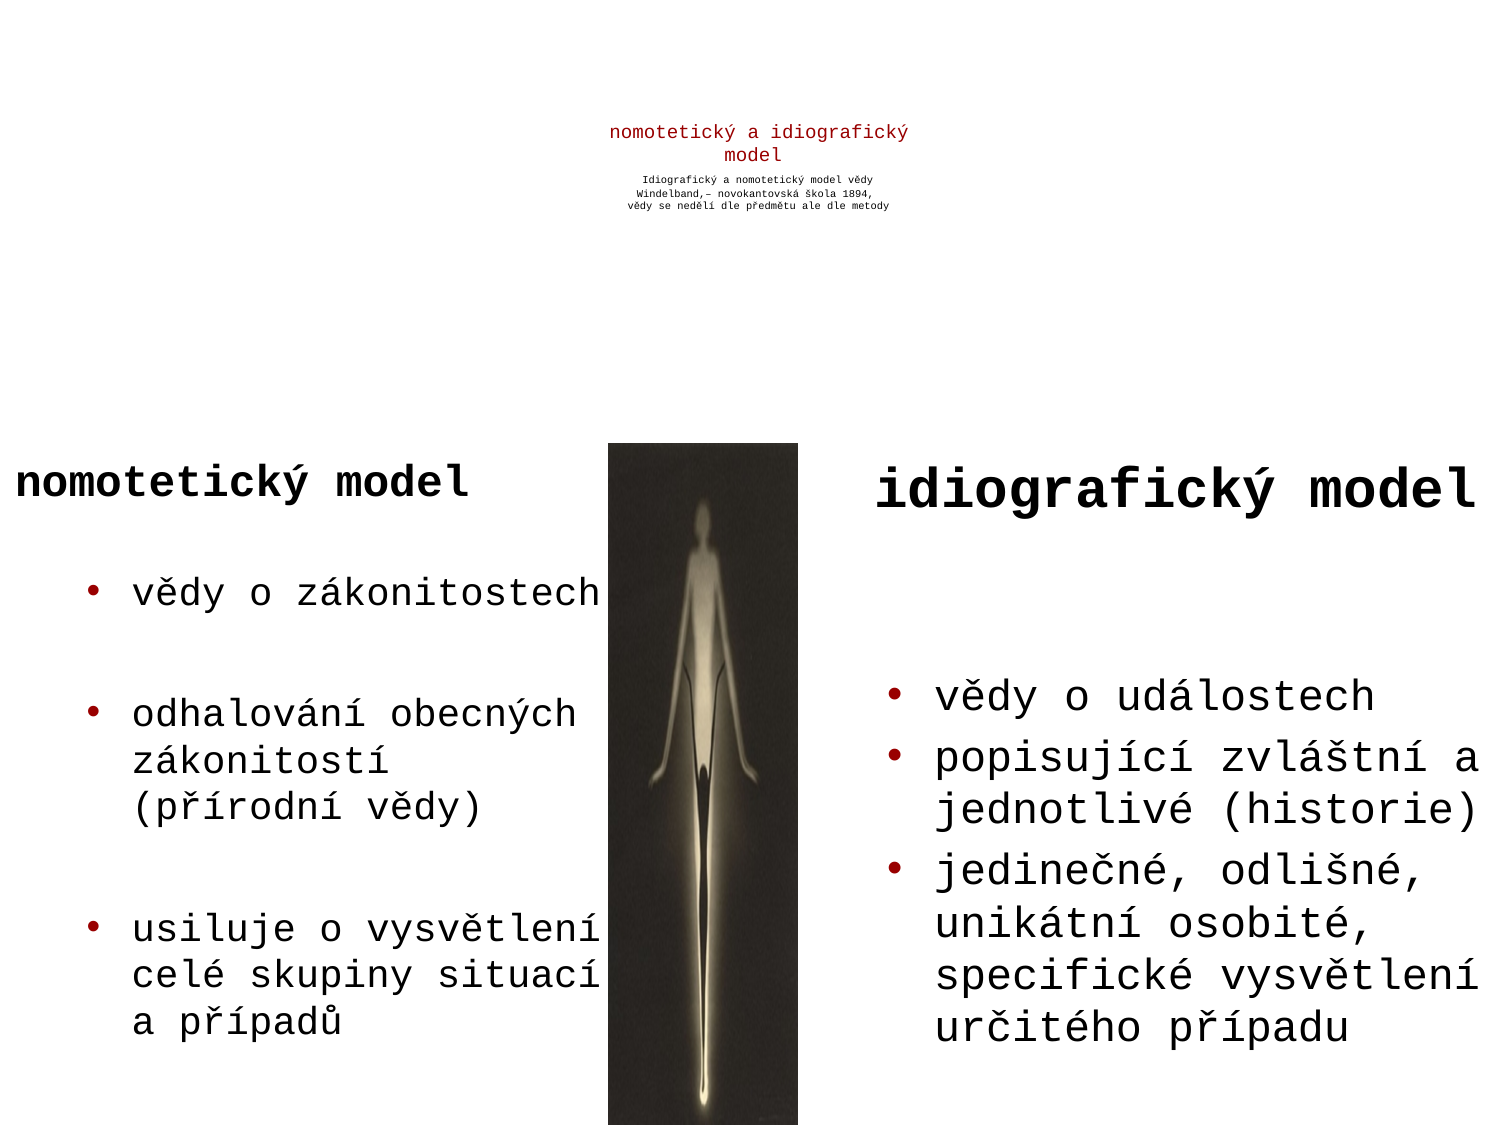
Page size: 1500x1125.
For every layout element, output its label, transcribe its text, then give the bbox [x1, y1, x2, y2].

list nomotetický model vědy o zákonitostech odhalování obecných zákonitostí (přírodní vědy) usiluje o vysvětlení celé skupiny situací a případů [0, 444, 605, 1125]
picture [607, 443, 798, 1125]
title nomotetický a idiografický model Idiografický a nomotetický model vědy Windelband,– novokantovská škola 1894, vědy se nedělí dle předmětu ale dle metody [17, 90, 1500, 220]
list idiografický model vědy o událostech popisující zvláštní a jednotlivé (historie) jedinečné, odlišné, unikátní osobité, specifické vysvětlení určitého případu [799, 444, 1500, 1125]
